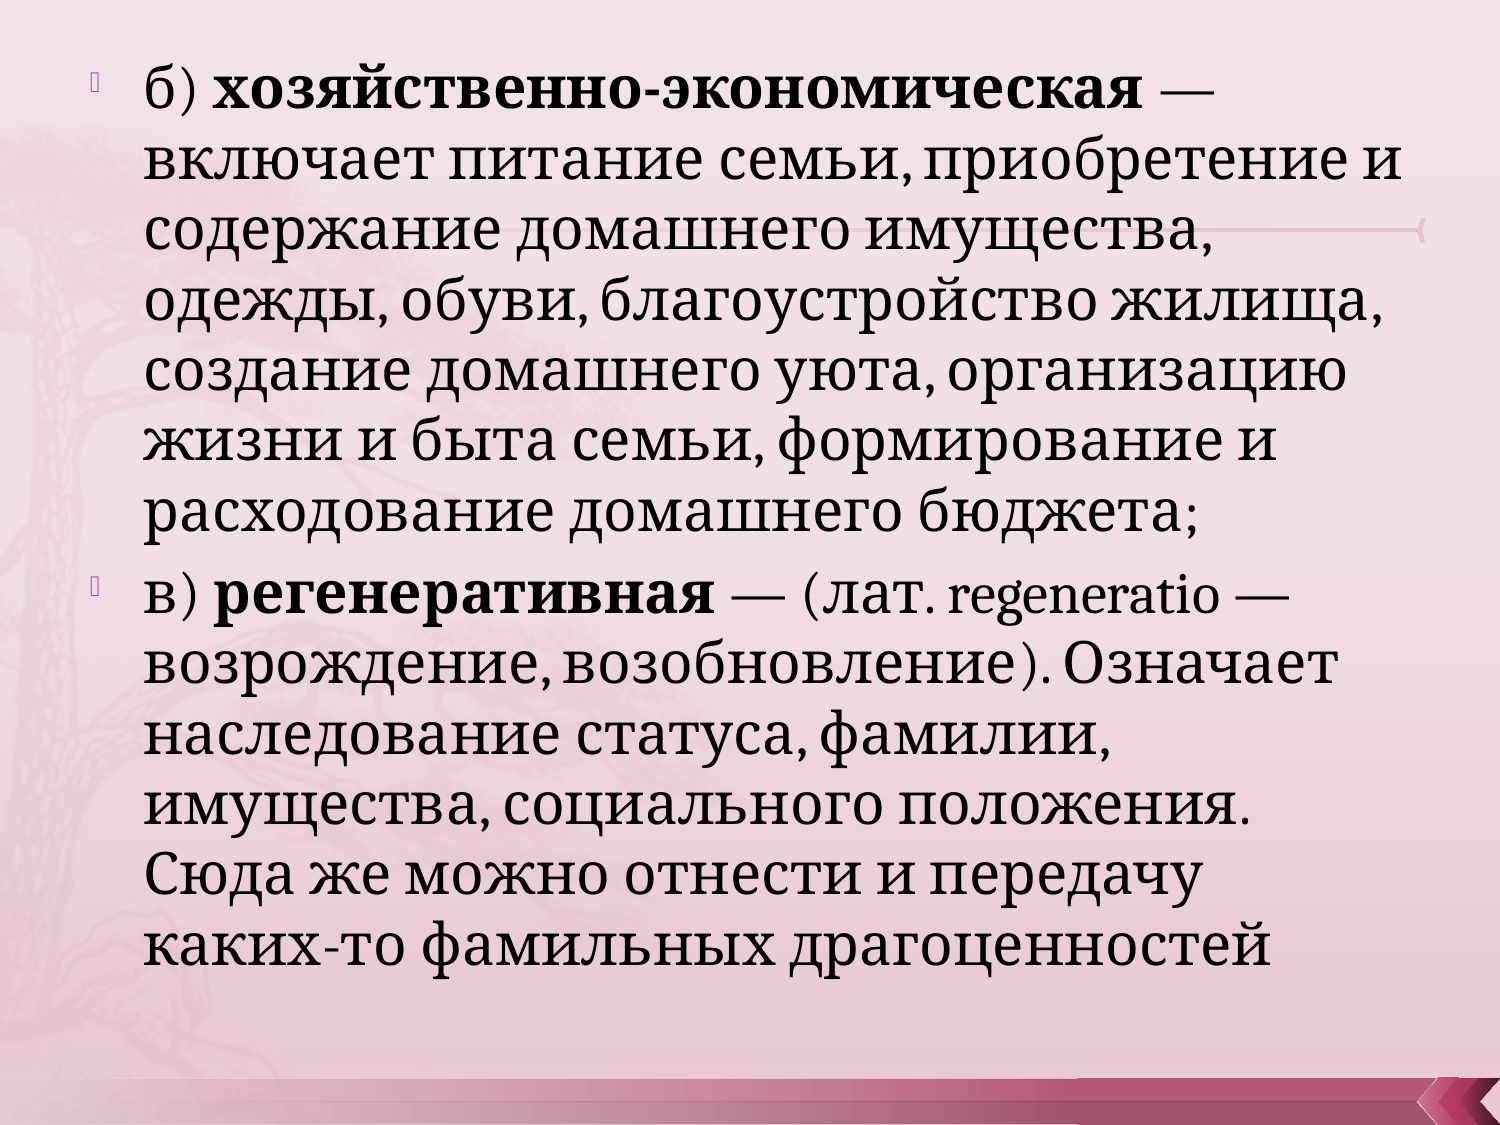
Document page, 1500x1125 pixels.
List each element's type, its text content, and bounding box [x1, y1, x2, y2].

list б) хозяйственно-экономическая — включает питание семьи, приобретение и содержание домашнего имущества, одежды, обуви, благоустройство жилища, создание домашнего уюта, организацию жизни и быта семьи, формирование и расходование домашнего бюджета; в) регенеративная — (лат. regeneratio — возрождение, возобновление). Означает наследование статуса, фамилии, имущества, социального положения. Сюда же можно отнести и передачу каких-то фамильных драгоценностей [75, 42, 1425, 1005]
